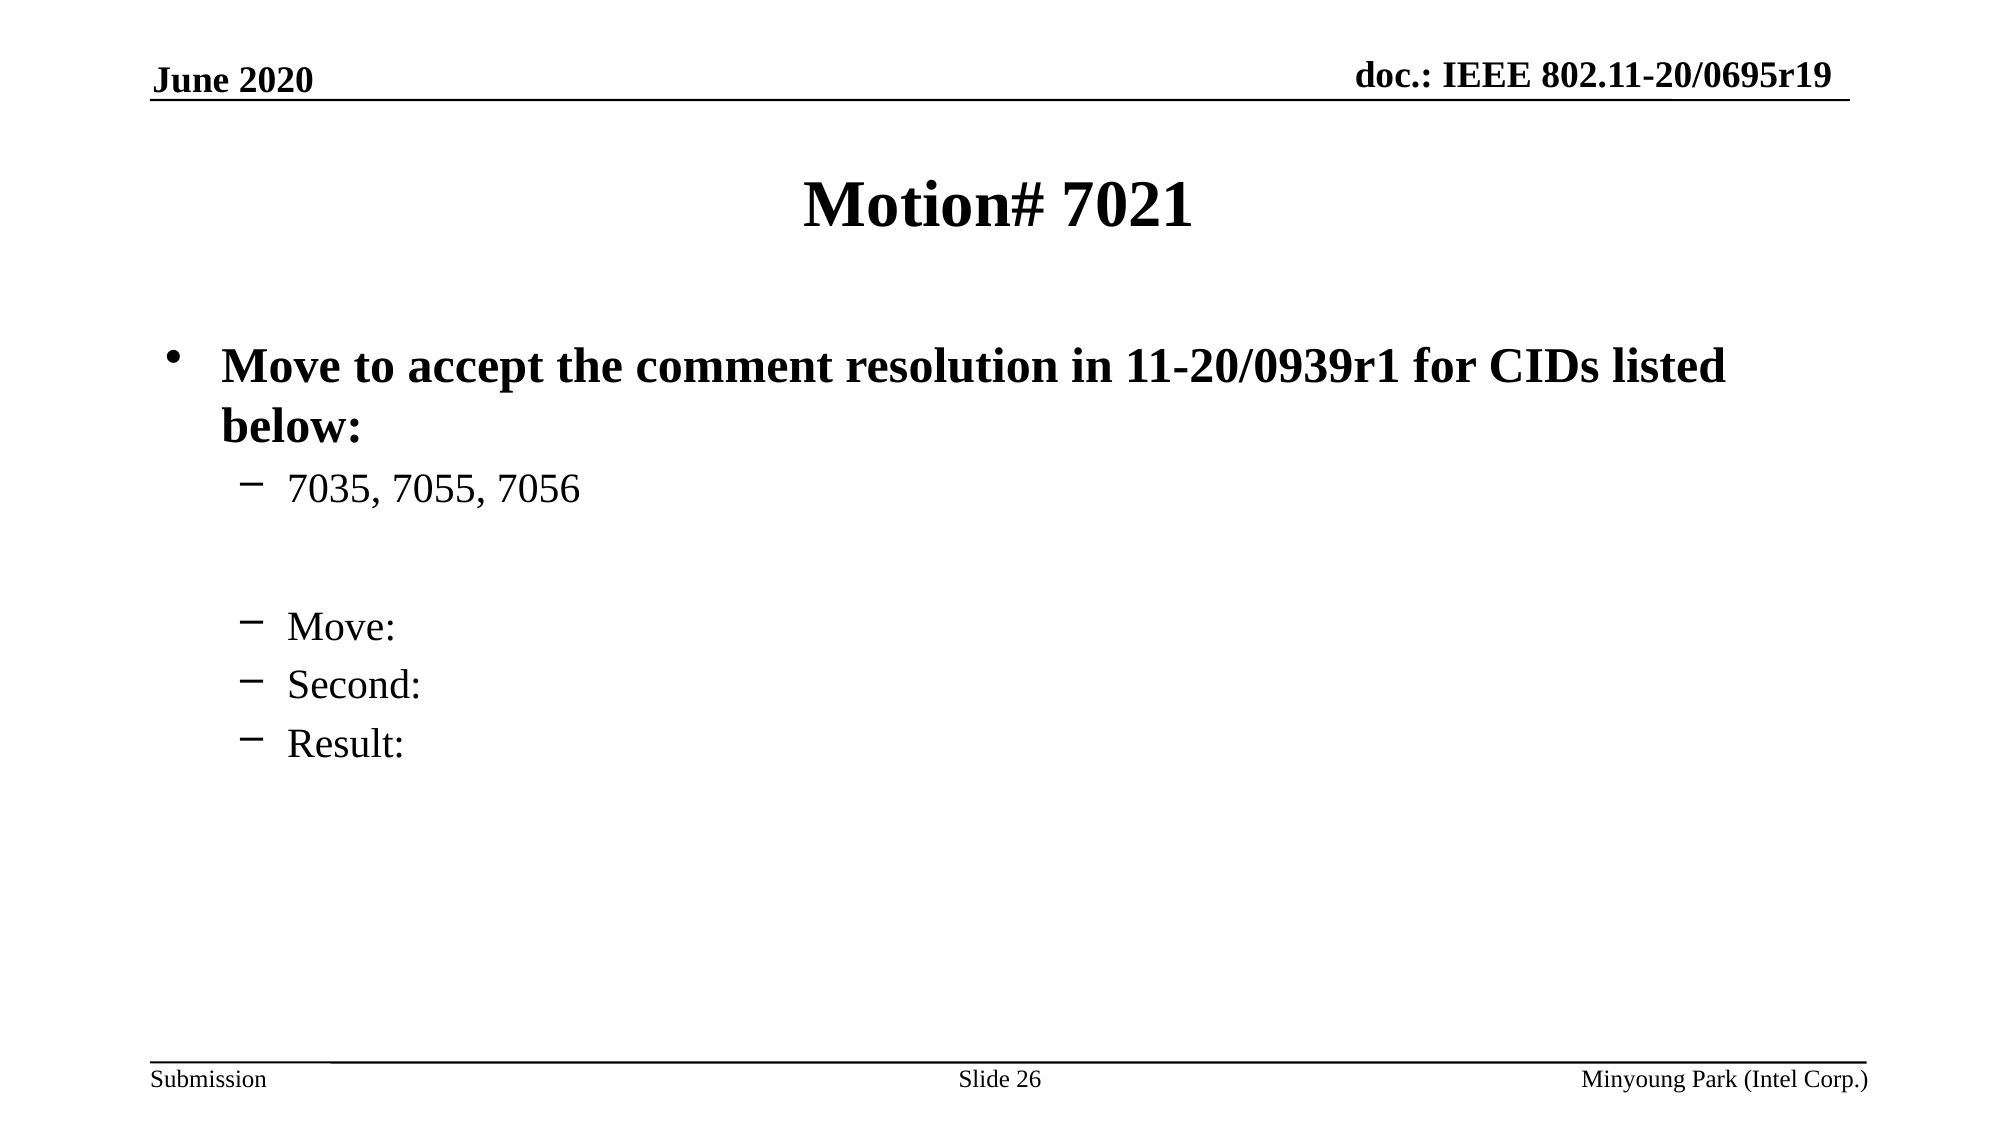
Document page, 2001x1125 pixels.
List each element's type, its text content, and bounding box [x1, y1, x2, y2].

slide_number Slide 26 [957, 1061, 1042, 1093]
list Move to accept the comment resolution in 11-20/0939r1 for CIDs listed below: 7035, 7055, 7056 Move: Second: Result: [150, 324, 1850, 1000]
footer Minyoung Park (Intel Corp.) [1266, 1061, 1869, 1093]
title Motion# 7021 [150, 112, 1850, 288]
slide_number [152, 54, 347, 101]
